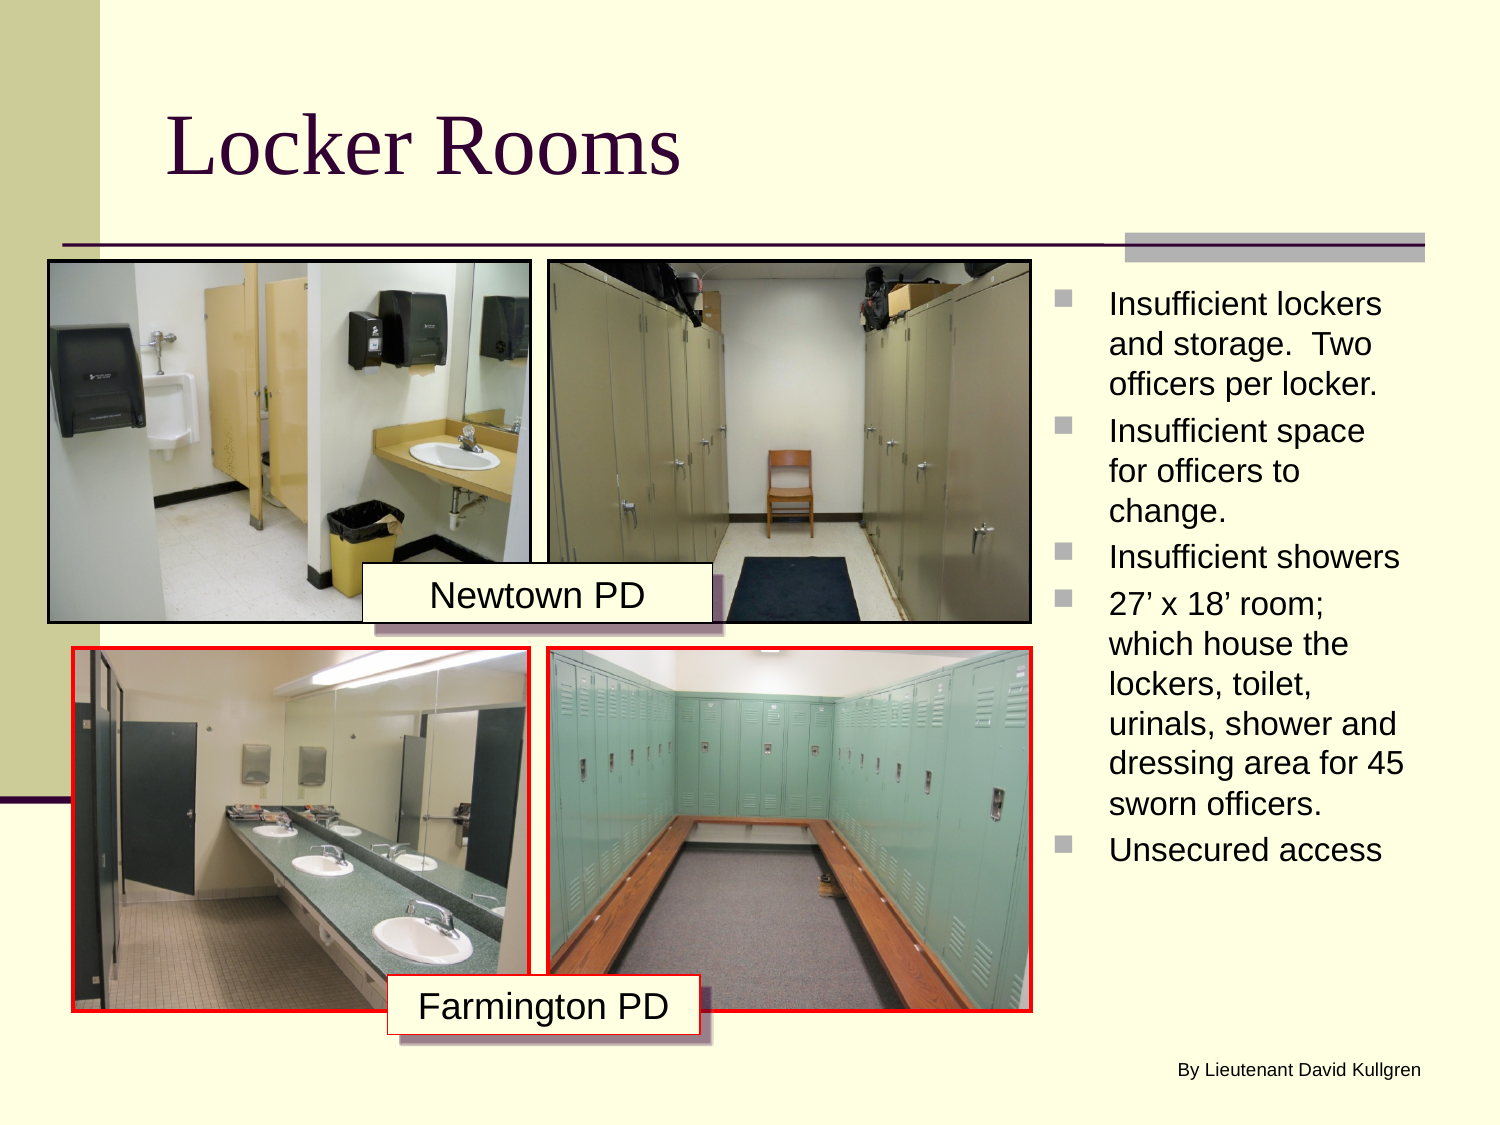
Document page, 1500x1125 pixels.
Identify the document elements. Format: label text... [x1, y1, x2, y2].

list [549, 262, 1029, 622]
text_box Newtown PD [532, 563, 544, 623]
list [74, 649, 528, 1010]
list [549, 649, 1030, 1010]
text_box Farmington PD [387, 974, 700, 1035]
title Locker Rooms [149, 45, 1426, 234]
list Insufficient lockers and storage. Two officers per locker. Insufficient space for officers to change. Insufficient showers 27’ x 18’ room; which house the lockers, toilet, urinals, shower and dressing area for 45 sworn officers. Unsecured access [1037, 274, 1426, 1006]
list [49, 262, 529, 622]
text_box By Lieutenant David Kullgren [1163, 1050, 1437, 1088]
